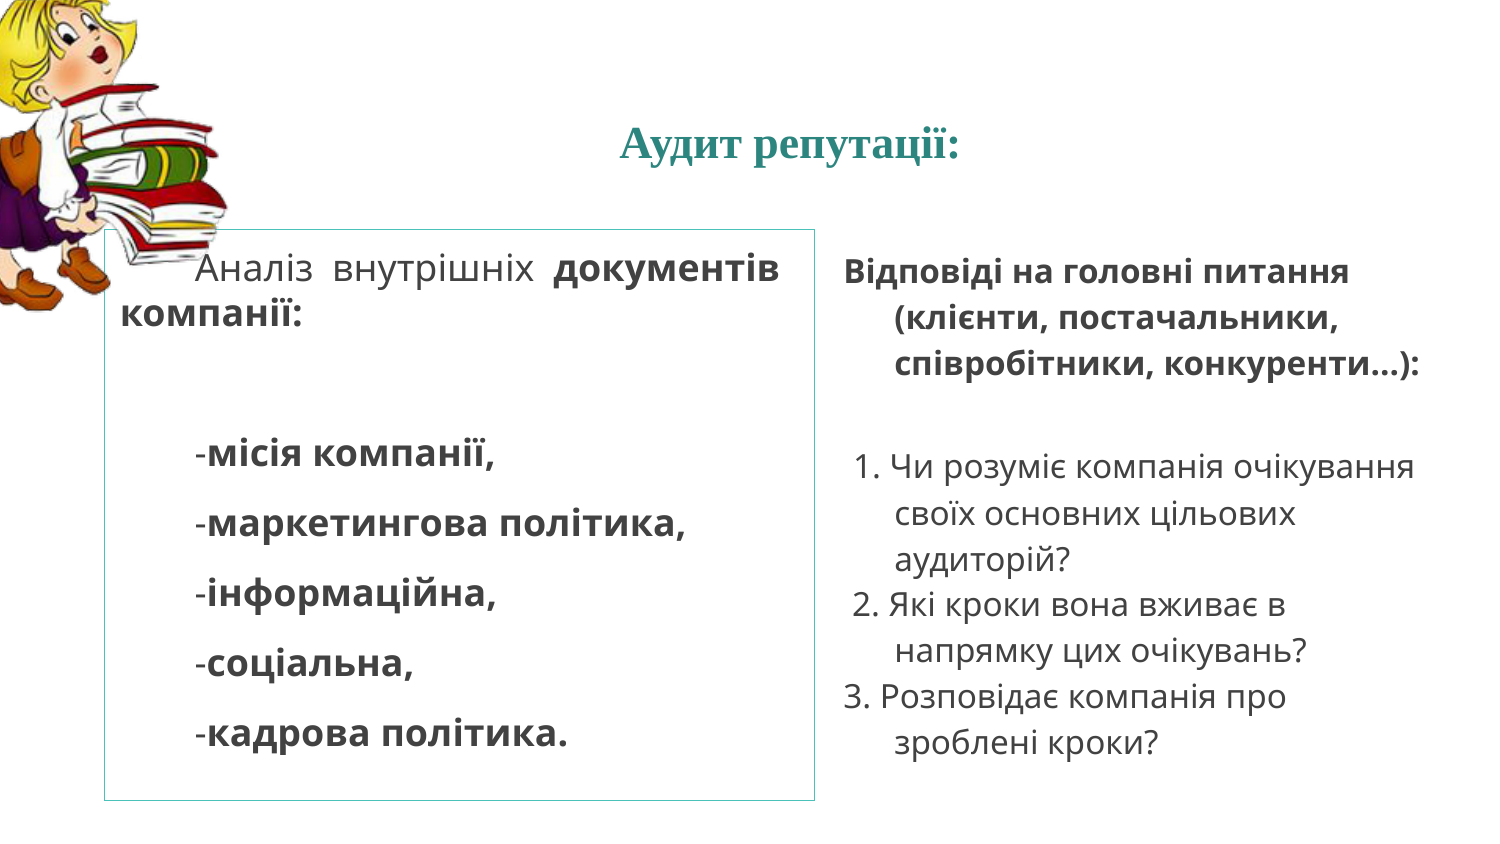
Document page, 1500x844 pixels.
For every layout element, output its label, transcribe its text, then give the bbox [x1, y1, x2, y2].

title Аудит репутації: [263, 98, 1368, 200]
picture [0, 0, 258, 333]
list Аналіз внутрішніх документів компанії: місія компанії, маркетингова політика, інформаційна, соціальна, кадрова політика. [104, 229, 804, 801]
list Відповіді на головні питання (клієнти, постачальники, співробітники, конкуренти...): 1. Чи розуміє компанія очікування своїх основних цільових аудиторій? 2. Які кроки вона вживає в напрямку цих очікувань? 3. Розповідає компанія про зроблені кроки? [804, 229, 1454, 804]
